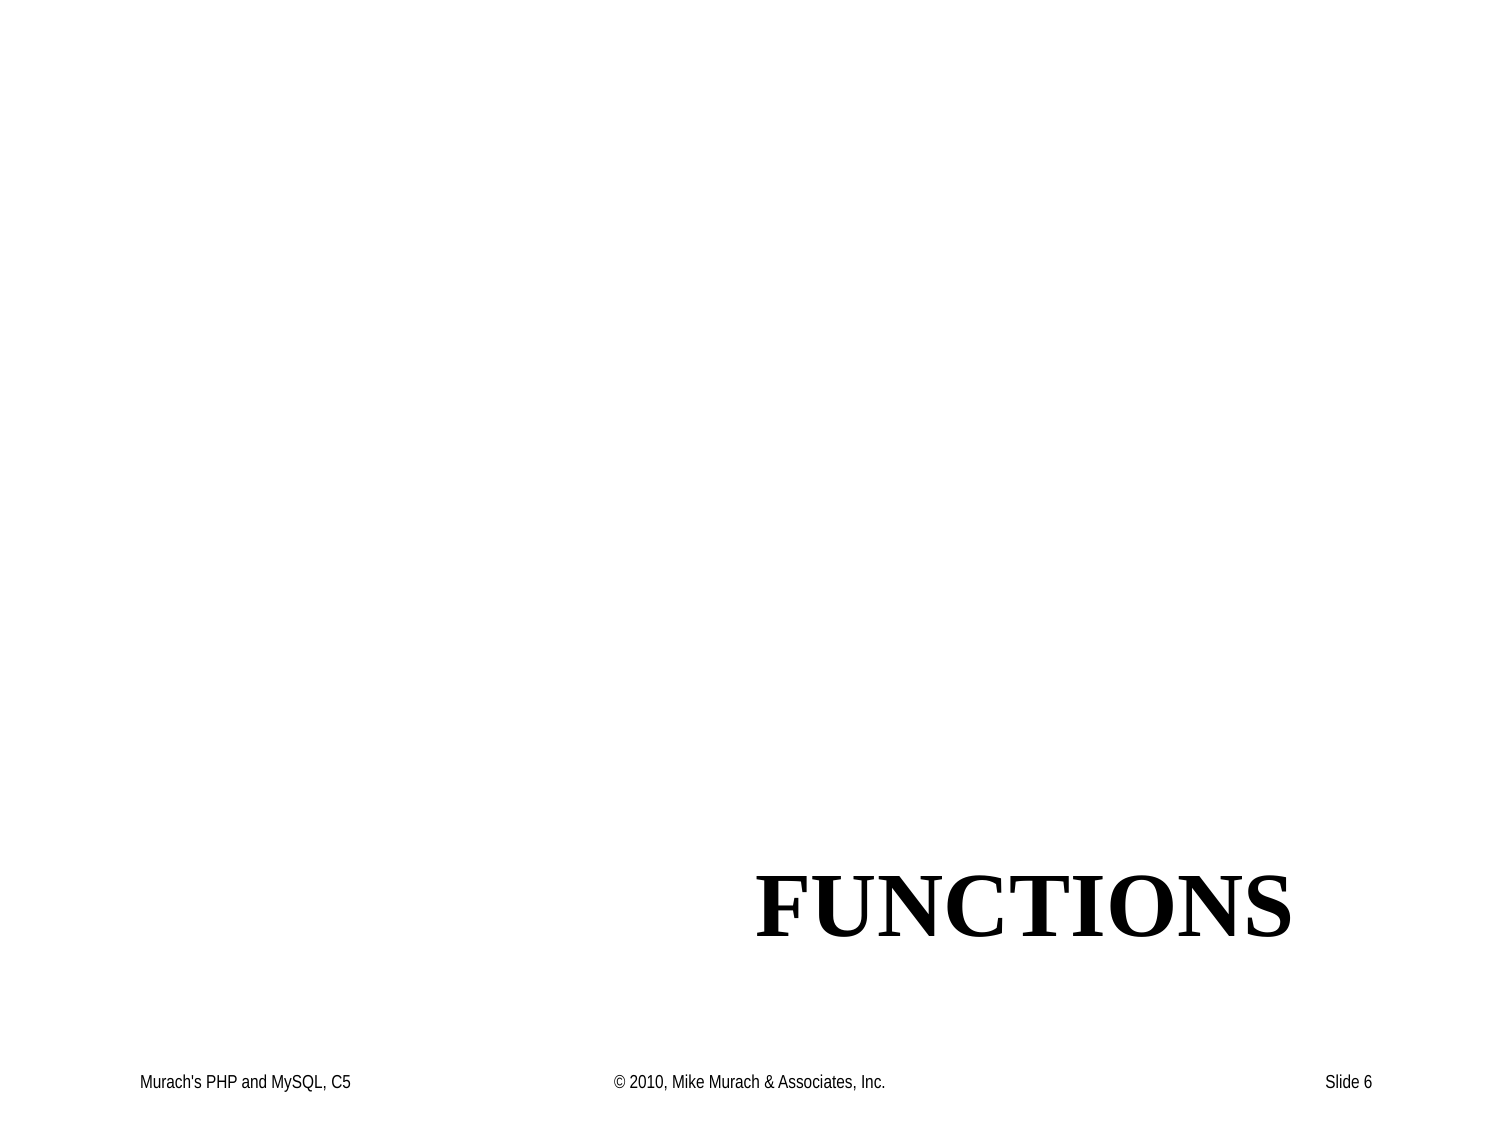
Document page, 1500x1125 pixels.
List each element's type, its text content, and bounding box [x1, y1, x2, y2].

slide_number Slide 6 [1074, 1025, 1388, 1100]
text_box FUNCTIONS [740, 837, 1311, 963]
slide_number Murach's PHP and MySQL, C5 [125, 1025, 450, 1100]
footer © 2010, Mike Murach & Associates, Inc. [474, 1025, 1025, 1100]
